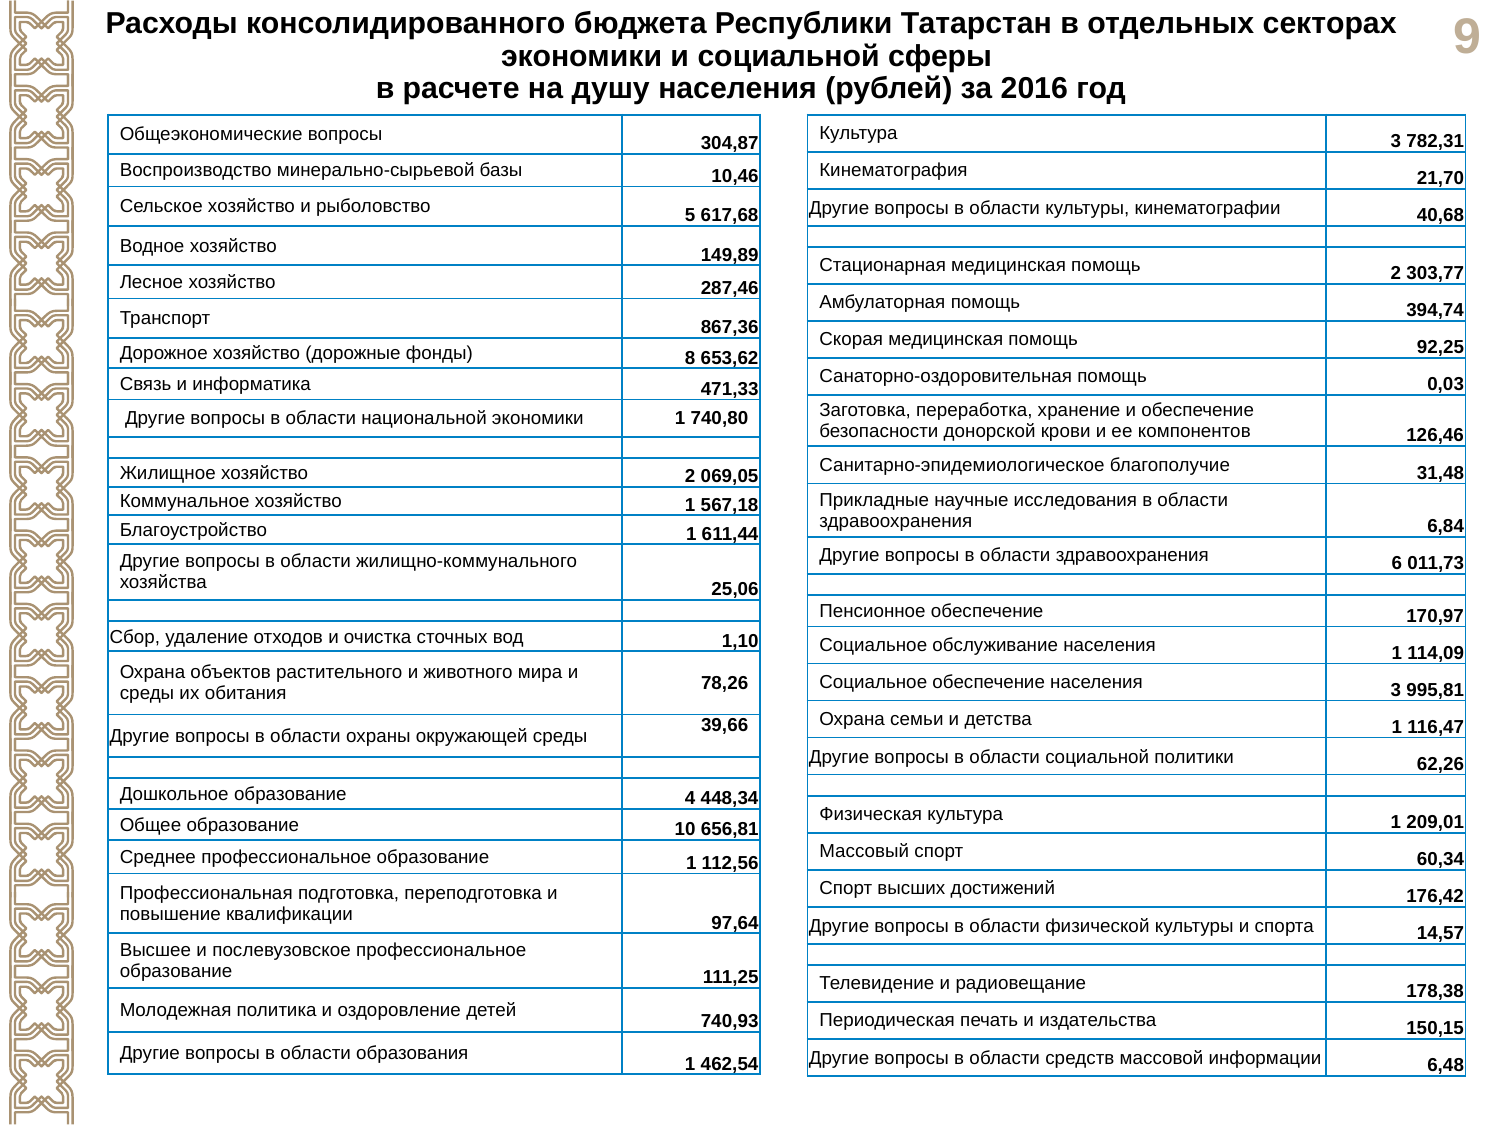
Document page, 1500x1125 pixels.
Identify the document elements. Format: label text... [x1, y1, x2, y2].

table_cell 40,68 [1327, 190, 1465, 225]
table_cell 31,48 [1327, 447, 1465, 483]
table_cell Сельское хозяйство и рыболовство [109, 187, 621, 225]
table_header Культура [808, 116, 1325, 151]
table_cell 8 653,62 [623, 339, 759, 367]
table_cell Сбор, удаление отходов и очистка сточных вод [109, 622, 621, 650]
table_cell Стационарная медицинская помощь [808, 248, 1325, 283]
table_cell Высшее и послевузовское профессиональное образование [109, 934, 621, 987]
table_cell Спорт высших достижений [808, 871, 1325, 906]
table_cell Массовый спорт [808, 834, 1325, 869]
table_cell Скорая медицинская помощь [808, 322, 1325, 357]
table_cell 178,38 [1327, 966, 1465, 1001]
table_cell Коммунальное хозяйство [109, 488, 621, 514]
table_cell Периодическая печать и издательства [808, 1003, 1325, 1038]
table_cell 2 303,77 [1327, 248, 1465, 283]
table_cell [109, 758, 621, 777]
table_cell [808, 575, 1325, 594]
table_cell Профессиональная подготовка, переподготовка и повышение квалификации [109, 874, 621, 932]
table_cell 176,42 [1327, 871, 1465, 906]
table_cell Жилищное хозяйство [109, 459, 621, 486]
table_cell 25,06 [623, 545, 759, 599]
table_cell Другие вопросы в области охраны окружающей среды [109, 715, 621, 756]
table_cell Пенсионное обеспечение [808, 596, 1325, 626]
table_cell 1 567,18 [623, 488, 759, 514]
table_cell 1 611,44 [623, 516, 759, 543]
table_cell 78,26 [623, 652, 759, 714]
table_cell 39,66 [623, 715, 759, 756]
table_cell Прикладные научные исследования в области здравоохранения [808, 484, 1325, 536]
table_cell [623, 438, 759, 457]
table_cell 14,57 [1327, 908, 1465, 943]
text_box [1293, 976, 1500, 1125]
table_cell 62,26 [1327, 738, 1465, 774]
table_cell Водное хозяйство [109, 227, 621, 264]
table_cell Воспроизводство минерально-сырьевой базы [109, 155, 621, 186]
table_cell Лесное хозяйство [109, 266, 621, 298]
table_cell 111,25 [623, 934, 759, 987]
table_cell 2 069,05 [623, 459, 759, 486]
table_cell 1 740,80 [623, 400, 759, 436]
table_cell [623, 601, 759, 620]
table_cell 3 995,81 [1327, 664, 1465, 700]
table_cell 10,46 [623, 155, 759, 186]
table_cell 1 112,56 [623, 841, 759, 873]
table_cell Среднее профессиональное образование [109, 841, 621, 873]
table_cell Другие вопросы в области социальной политики [808, 738, 1325, 774]
table_cell 92,25 [1327, 322, 1465, 357]
table_cell 5 617,68 [623, 187, 759, 225]
table_cell 394,74 [1327, 285, 1465, 320]
table_cell Другие вопросы в области жилищно-коммунального хозяйства [109, 545, 621, 599]
table_cell Дорожное хозяйство (дорожные фонды) [109, 339, 621, 367]
table_cell Связь и информатика [109, 369, 621, 399]
table_cell 4 448,34 [623, 779, 759, 808]
table_cell Заготовка, переработка, хранение и обеспечение безопасности донорской крови и ее компонентов [808, 396, 1325, 445]
table_cell 287,46 [623, 266, 759, 298]
table_cell Физическая культура [808, 797, 1325, 832]
table_cell [109, 438, 621, 457]
table_cell Охрана объектов растительного и животного мира и среды их обитания [109, 652, 621, 714]
table_cell Социальное обслуживание населения [808, 627, 1325, 663]
table_cell 97,64 [623, 874, 759, 932]
table_cell Дошкольное образование [109, 779, 621, 808]
table_cell 149,89 [623, 227, 759, 264]
table_cell [623, 758, 759, 777]
table_header 304,87 [623, 116, 759, 153]
table_cell 60,34 [1327, 834, 1465, 869]
table_cell Кинематография [808, 153, 1325, 188]
table_cell [808, 227, 1325, 246]
table_header Общеэкономические вопросы [109, 116, 621, 153]
table_cell Общее образование [109, 810, 621, 839]
table_cell Амбулаторная помощь [808, 285, 1325, 320]
table_cell [1327, 575, 1465, 594]
table_cell 6,84 [1327, 484, 1465, 536]
table_cell 740,93 [623, 989, 759, 1031]
list Расходы консолидированного бюджета Республики Татарстан в отдельных секторах экономики и социальной сферы в расчете на душу населения (рублей) за 2016 год [62, 0, 1439, 115]
table_cell Социальное обеспечение населения [808, 664, 1325, 700]
table_cell Благоустройство [109, 516, 621, 543]
table_cell 150,15 [1327, 1003, 1465, 1038]
table_cell 6,48 [1327, 1040, 1465, 1075]
table_cell Другие вопросы в области средств массовой информации [808, 1040, 1325, 1075]
table_cell Санаторно-оздоровительная помощь [808, 359, 1325, 394]
table_cell 471,33 [623, 369, 759, 399]
table_cell Молодежная политика и оздоровление детей [109, 989, 621, 1031]
table_cell Санитарно-эпидемиологическое благополучие [808, 447, 1325, 483]
table_cell 126,46 [1327, 396, 1465, 445]
table_cell 170,97 [1327, 596, 1465, 626]
table_cell Транспорт [109, 299, 621, 337]
table_cell [1327, 775, 1465, 795]
table_cell [1327, 227, 1465, 246]
table_cell 1,10 [623, 622, 759, 650]
table_cell Охрана семьи и детства [808, 701, 1325, 737]
table_cell Другие вопросы в области здравоохранения [808, 538, 1325, 573]
table_header 3 782,31 [1327, 116, 1465, 151]
table_cell 1 462,54 [623, 1033, 759, 1073]
table_cell 0,03 [1327, 359, 1465, 394]
table_cell [808, 945, 1325, 964]
table_cell [109, 601, 621, 620]
table_cell 1 209,01 [1327, 797, 1465, 832]
table_cell 21,70 [1327, 153, 1465, 188]
table_cell [1327, 945, 1465, 964]
table_cell Телевидение и радиовещание [808, 966, 1325, 1001]
table_cell 1 116,47 [1327, 701, 1465, 737]
table_cell 10 656,81 [623, 810, 759, 839]
table_cell Другие вопросы в области физической культуры и спорта [808, 908, 1325, 943]
table_cell Другие вопросы в области национальной экономики [109, 400, 621, 436]
table_cell Другие вопросы в области образования [109, 1033, 621, 1073]
table_cell 6 011,73 [1327, 538, 1465, 573]
table_cell 1 114,09 [1327, 627, 1465, 663]
table_cell [808, 775, 1325, 795]
table_cell Другие вопросы в области культуры, кинематографии [808, 190, 1325, 225]
table_cell 867,36 [623, 299, 759, 337]
